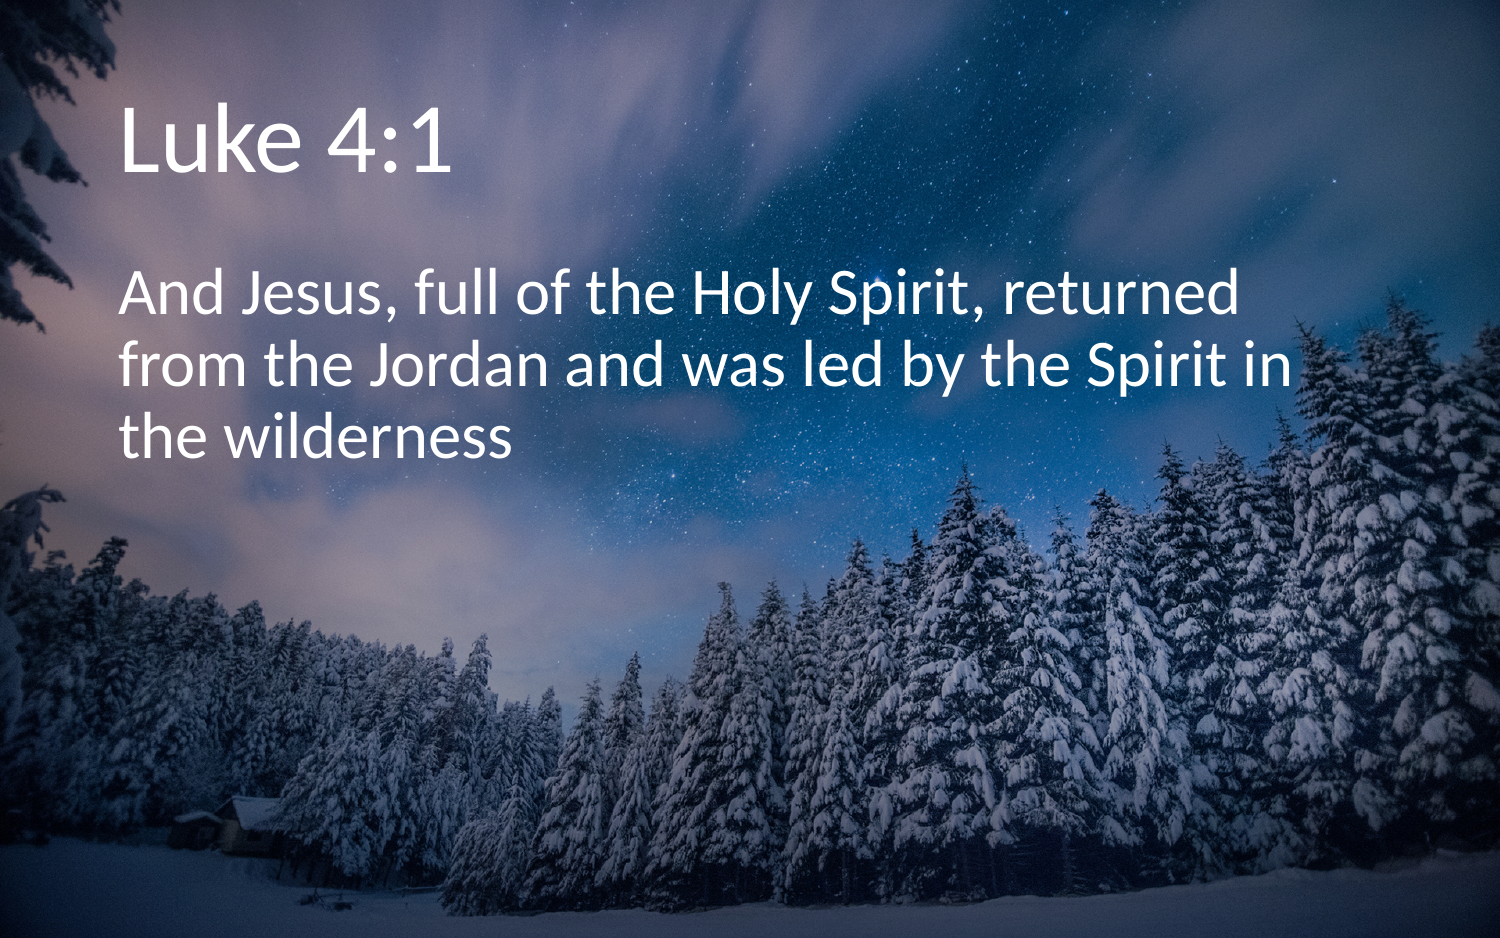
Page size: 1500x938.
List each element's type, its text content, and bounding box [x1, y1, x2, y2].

title Luke 4:1 [103, 49, 1397, 232]
picture [0, 0, 1500, 938]
list And Jesus, full of the Holy Spirit, returned from the Jordan and was led by the Spirit in the wilderness [103, 249, 1397, 845]
